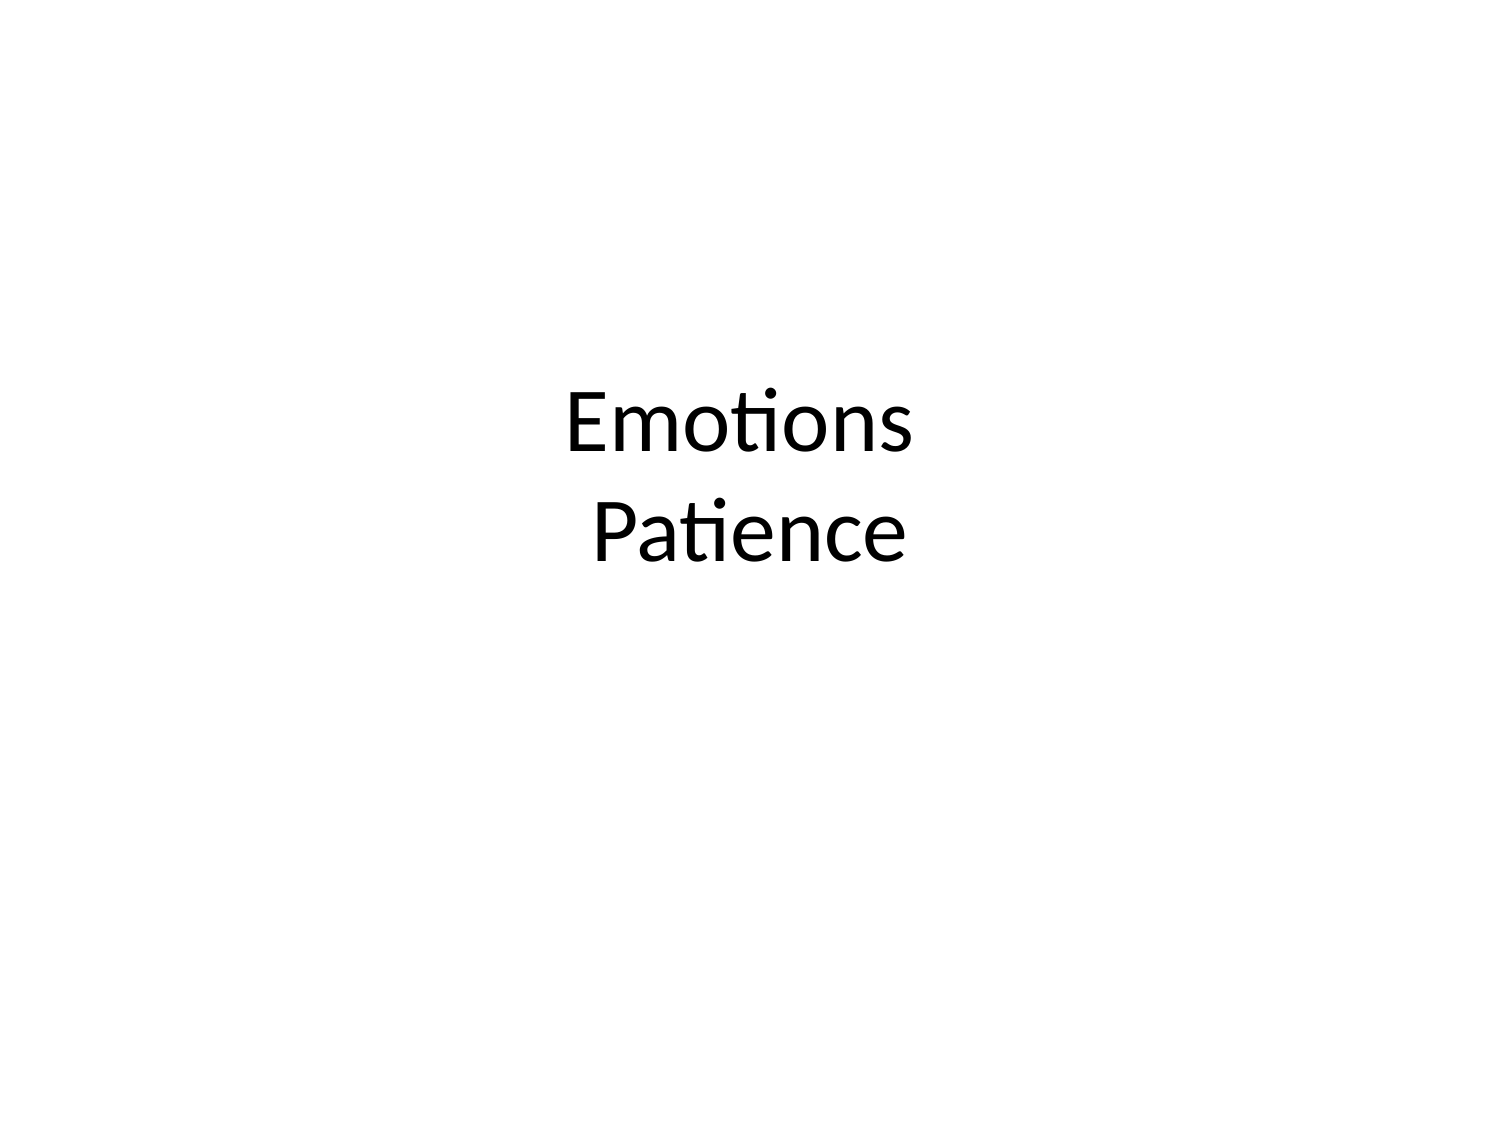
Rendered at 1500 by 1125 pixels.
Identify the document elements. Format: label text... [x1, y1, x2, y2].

title Emotions Patience [112, 349, 1388, 591]
